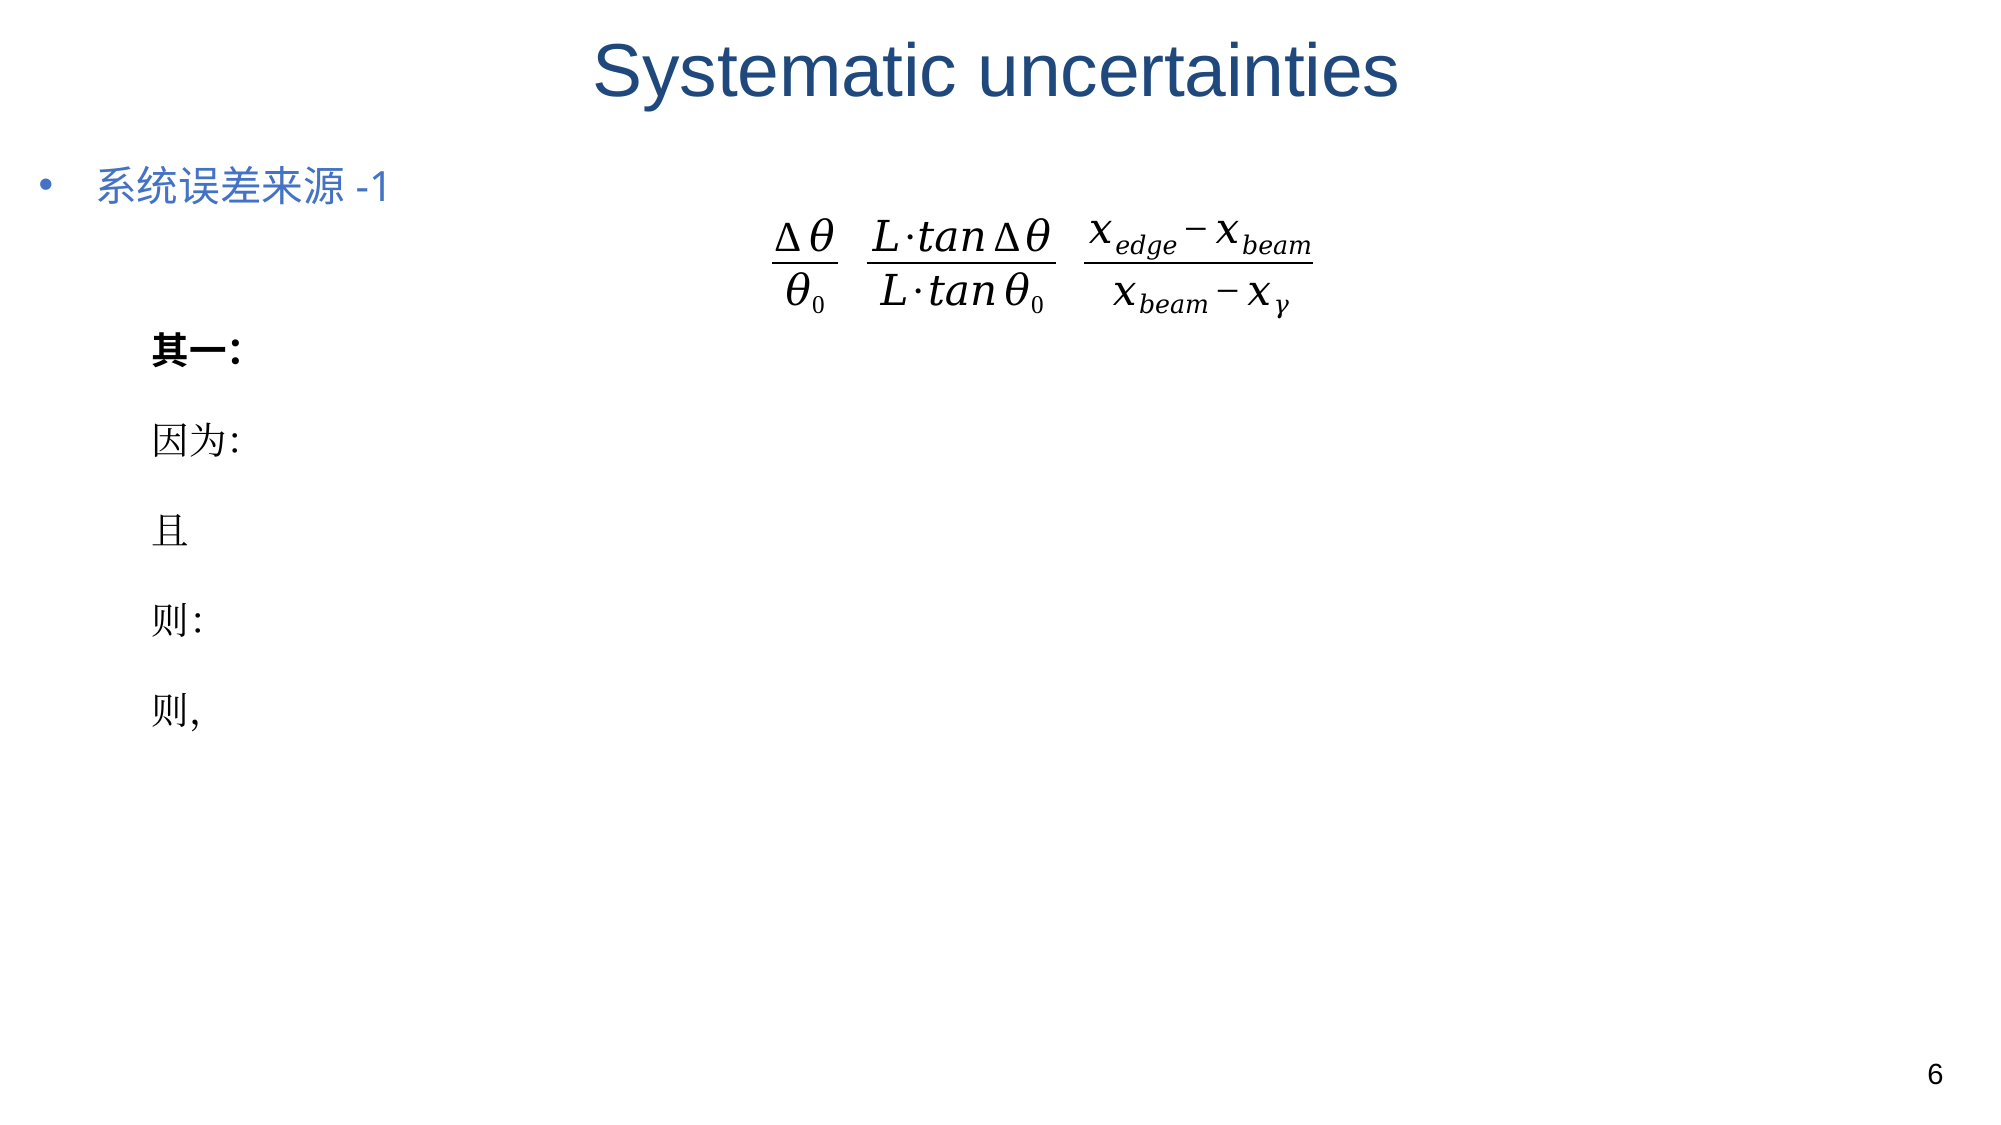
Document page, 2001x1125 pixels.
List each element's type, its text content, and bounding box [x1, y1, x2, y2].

slide_number 6 [1508, 1042, 1959, 1103]
text_box Systematic uncertainties [273, 24, 1721, 123]
text_box 系统误差来源-1 [24, 152, 472, 217]
